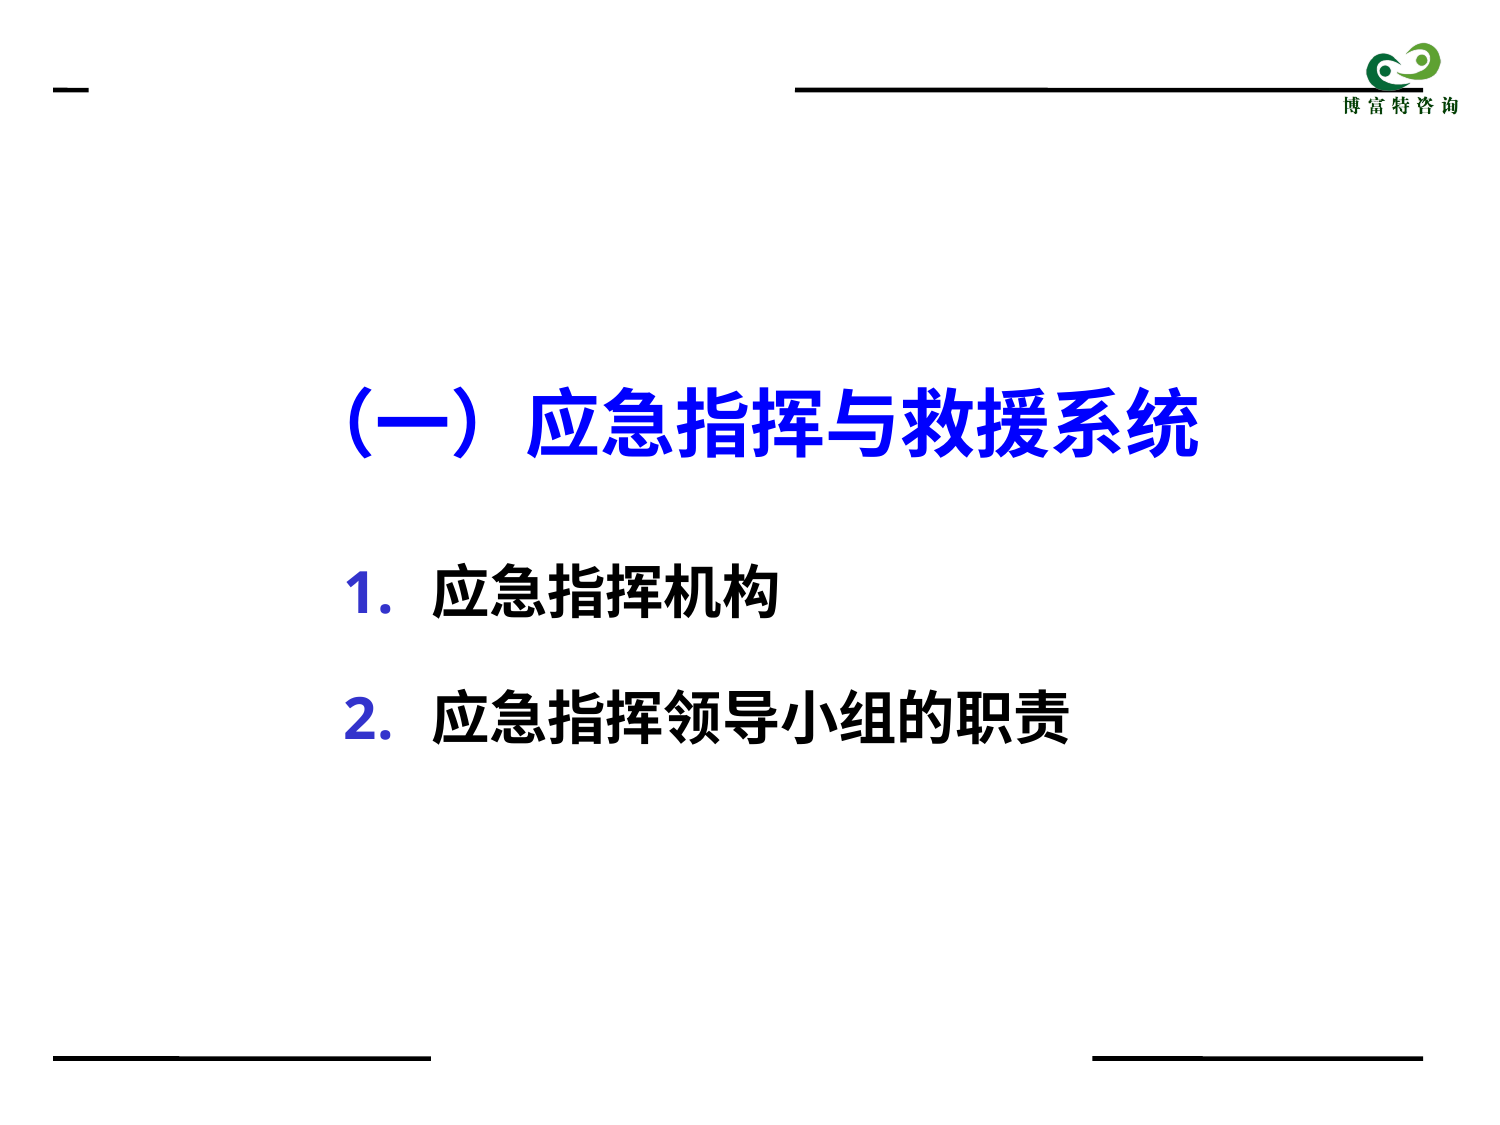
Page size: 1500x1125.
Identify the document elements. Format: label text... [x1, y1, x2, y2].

text_box 应急指挥机构 应急指挥领导小组的职责 [328, 491, 1187, 1011]
picture [1329, 42, 1477, 117]
text_box （一）应急指挥与救援系统 [76, 338, 1424, 505]
